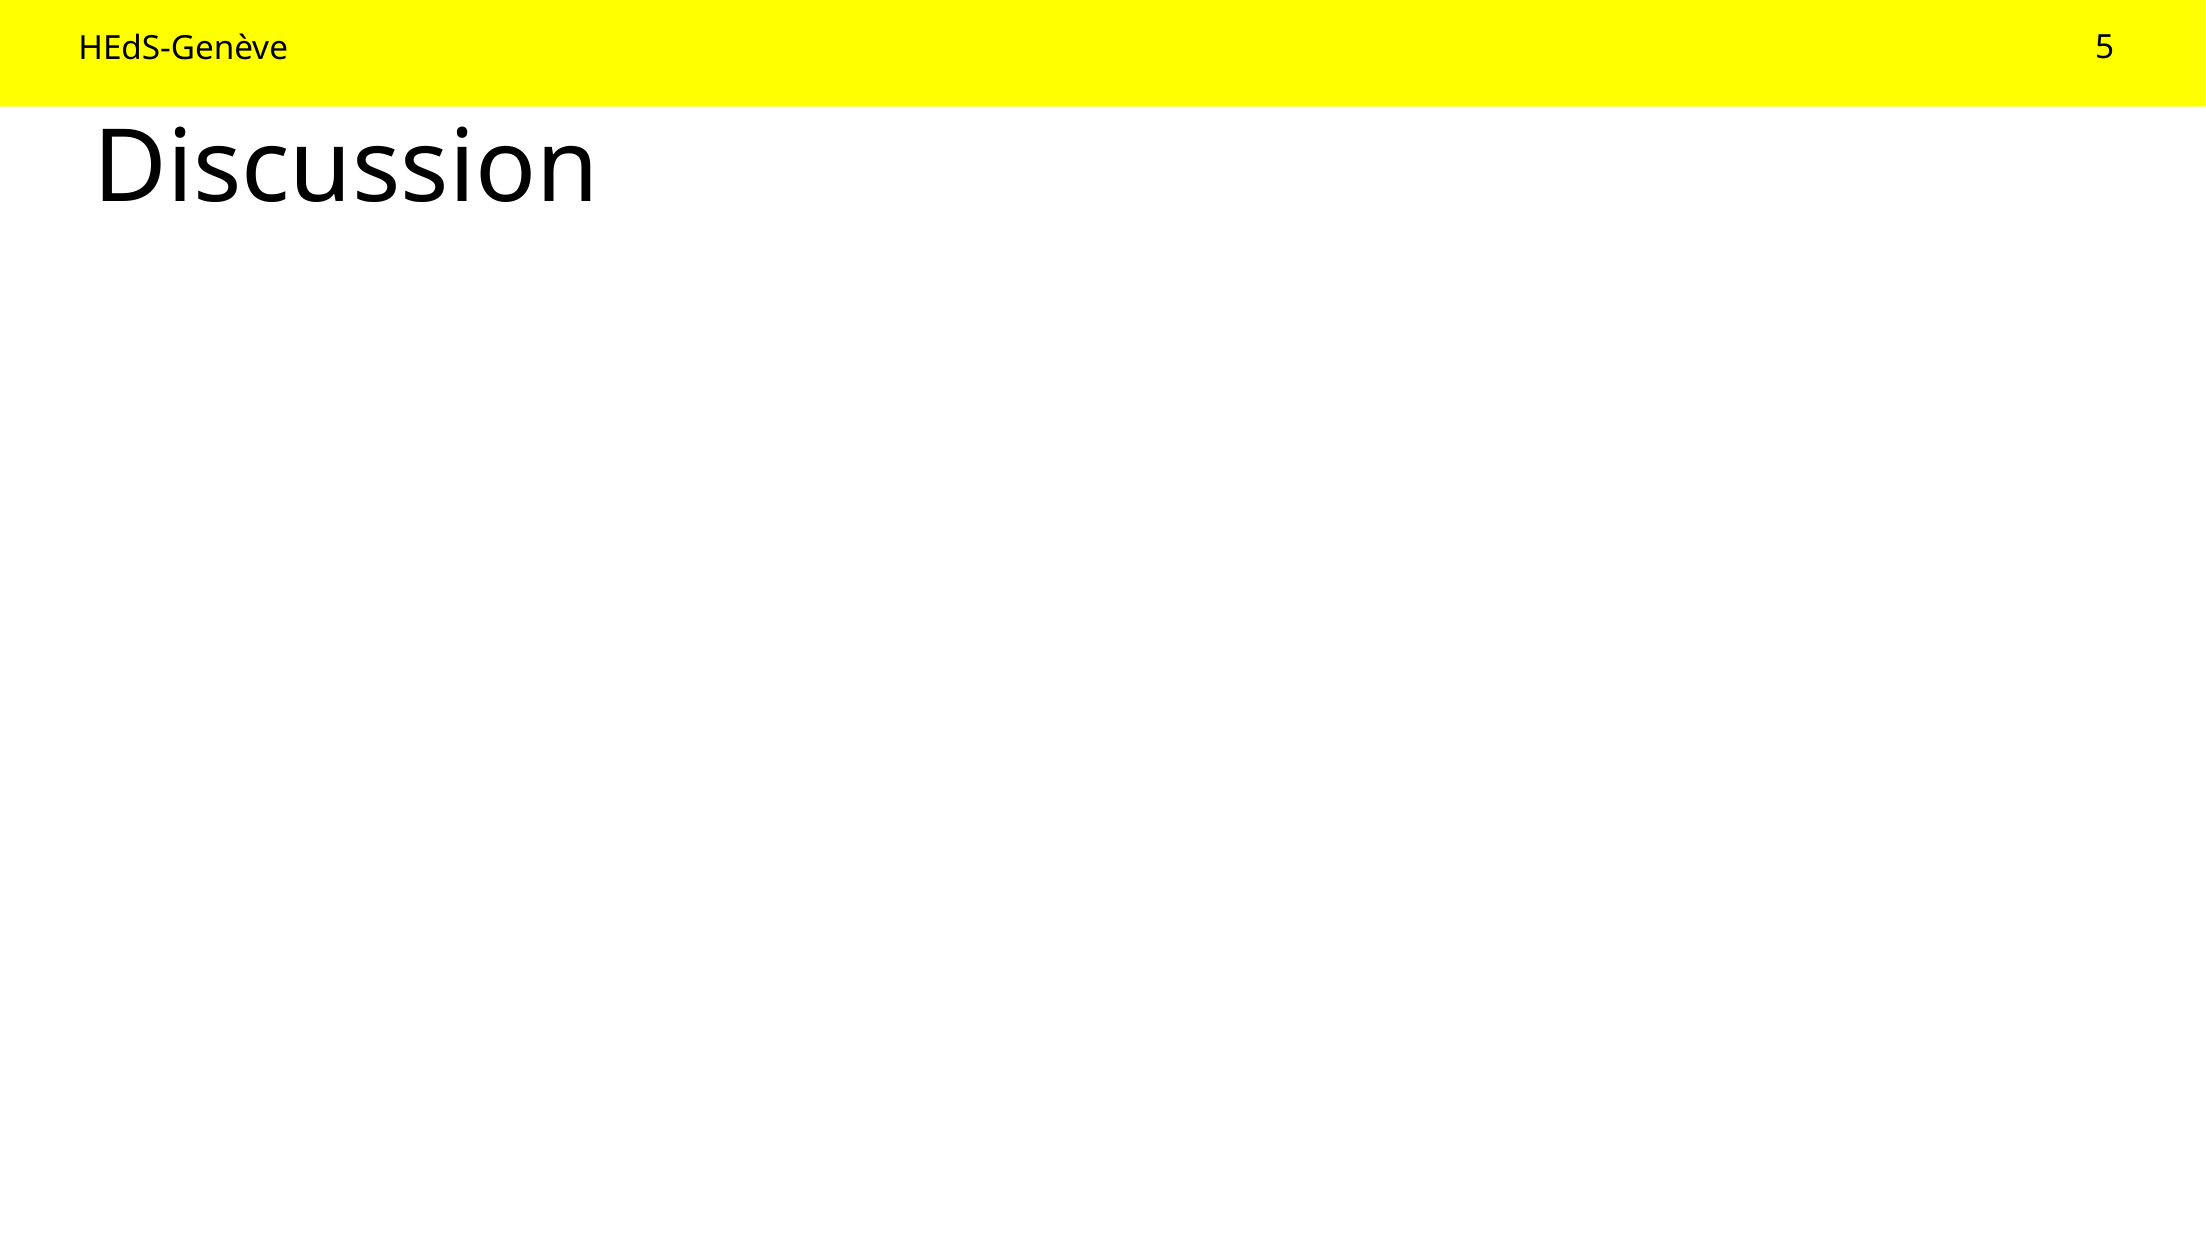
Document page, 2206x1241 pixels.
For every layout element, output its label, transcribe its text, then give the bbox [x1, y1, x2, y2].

slide_number 5 [1572, 18, 2129, 75]
title Discussion [78, 106, 2114, 306]
